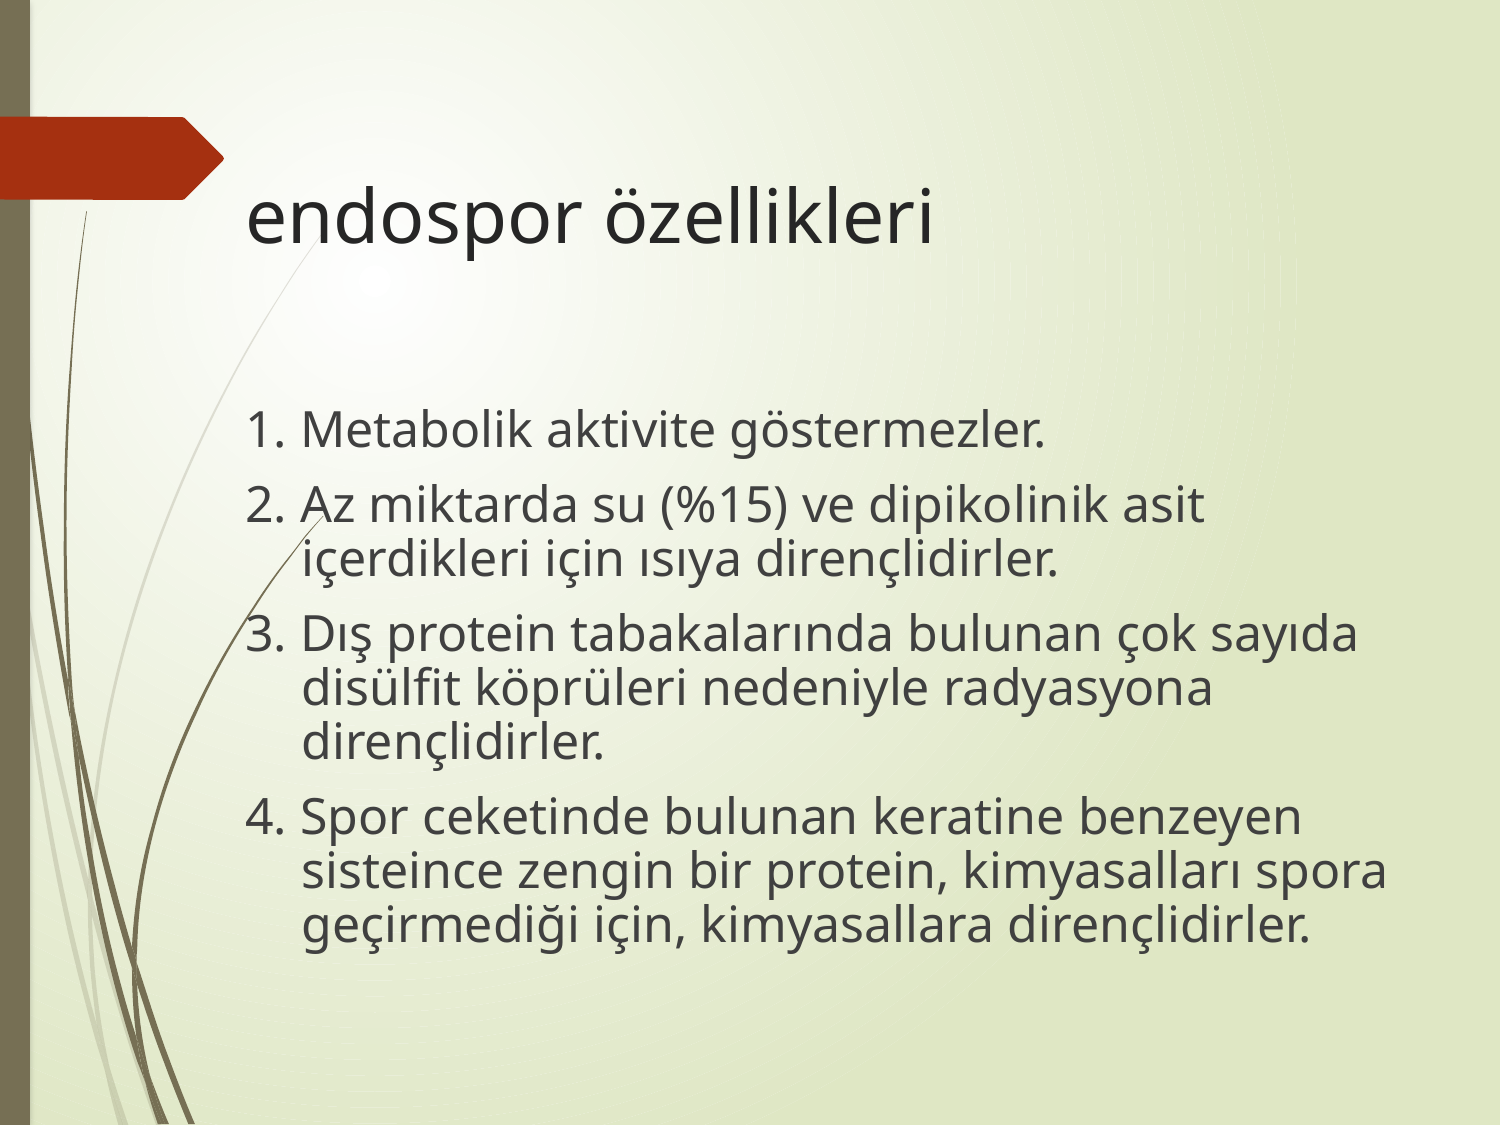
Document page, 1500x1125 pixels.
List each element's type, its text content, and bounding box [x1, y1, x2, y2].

title endospor özellikleri [230, 160, 1340, 286]
list 1. Metabolik aktivite göstermezler. 2. Az miktarda su (%15) ve dipikolinik asit içerdikleri için ısıya dirençlidirler. 3. Dış protein tabakalarında bulunan çok sayıda disülfit köprüleri nedeniyle radyasyona dirençlidirler. 4. Spor ceketinde bulunan keratine benzeyen sisteince zengin bir protein, kimyasalları spora geçirmediği için, kimyasallara dirençlidirler. [230, 397, 1459, 1071]
